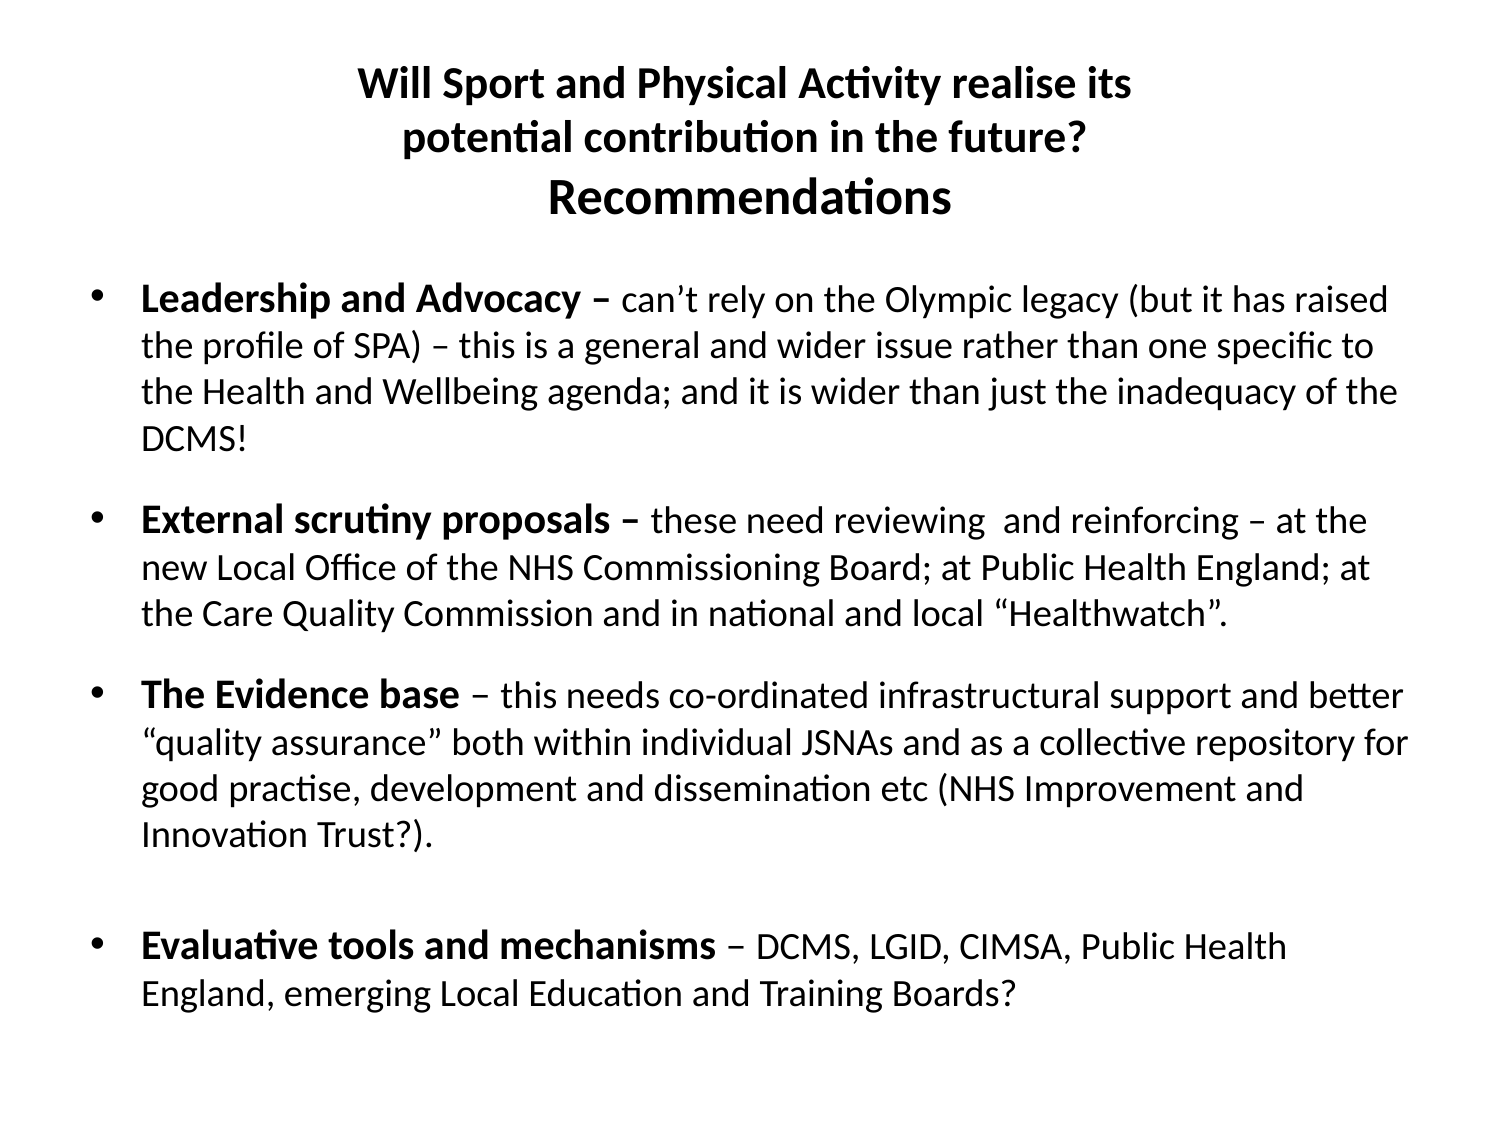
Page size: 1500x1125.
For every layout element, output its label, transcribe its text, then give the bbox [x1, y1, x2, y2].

list Leadership and Advocacy – can’t rely on the Olympic legacy (but it has raised the profile of SPA) – this is a general and wider issue rather than one specific to the Health and Wellbeing agenda; and it is wider than just the inadequacy of the DCMS! External scrutiny proposals – these need reviewing and reinforcing – at the new Local Office of the NHS Commissioning Board; at Public Health England; at the Care Quality Commission and in national and local “Healthwatch”. The Evidence base – this needs co-ordinated infrastructural support and better “quality assurance” both within individual JSNAs and as a collective repository for good practise, development and dissemination etc (NHS Improvement and Innovation Trust?). Evaluative tools and mechanisms – DCMS, LGID, CIMSA, Public Health England, emerging Local Education and Training Boards? [75, 262, 1425, 1035]
title Will Sport and Physical Activity realise its potential contribution in the future? Recommendations [75, 45, 1425, 233]
